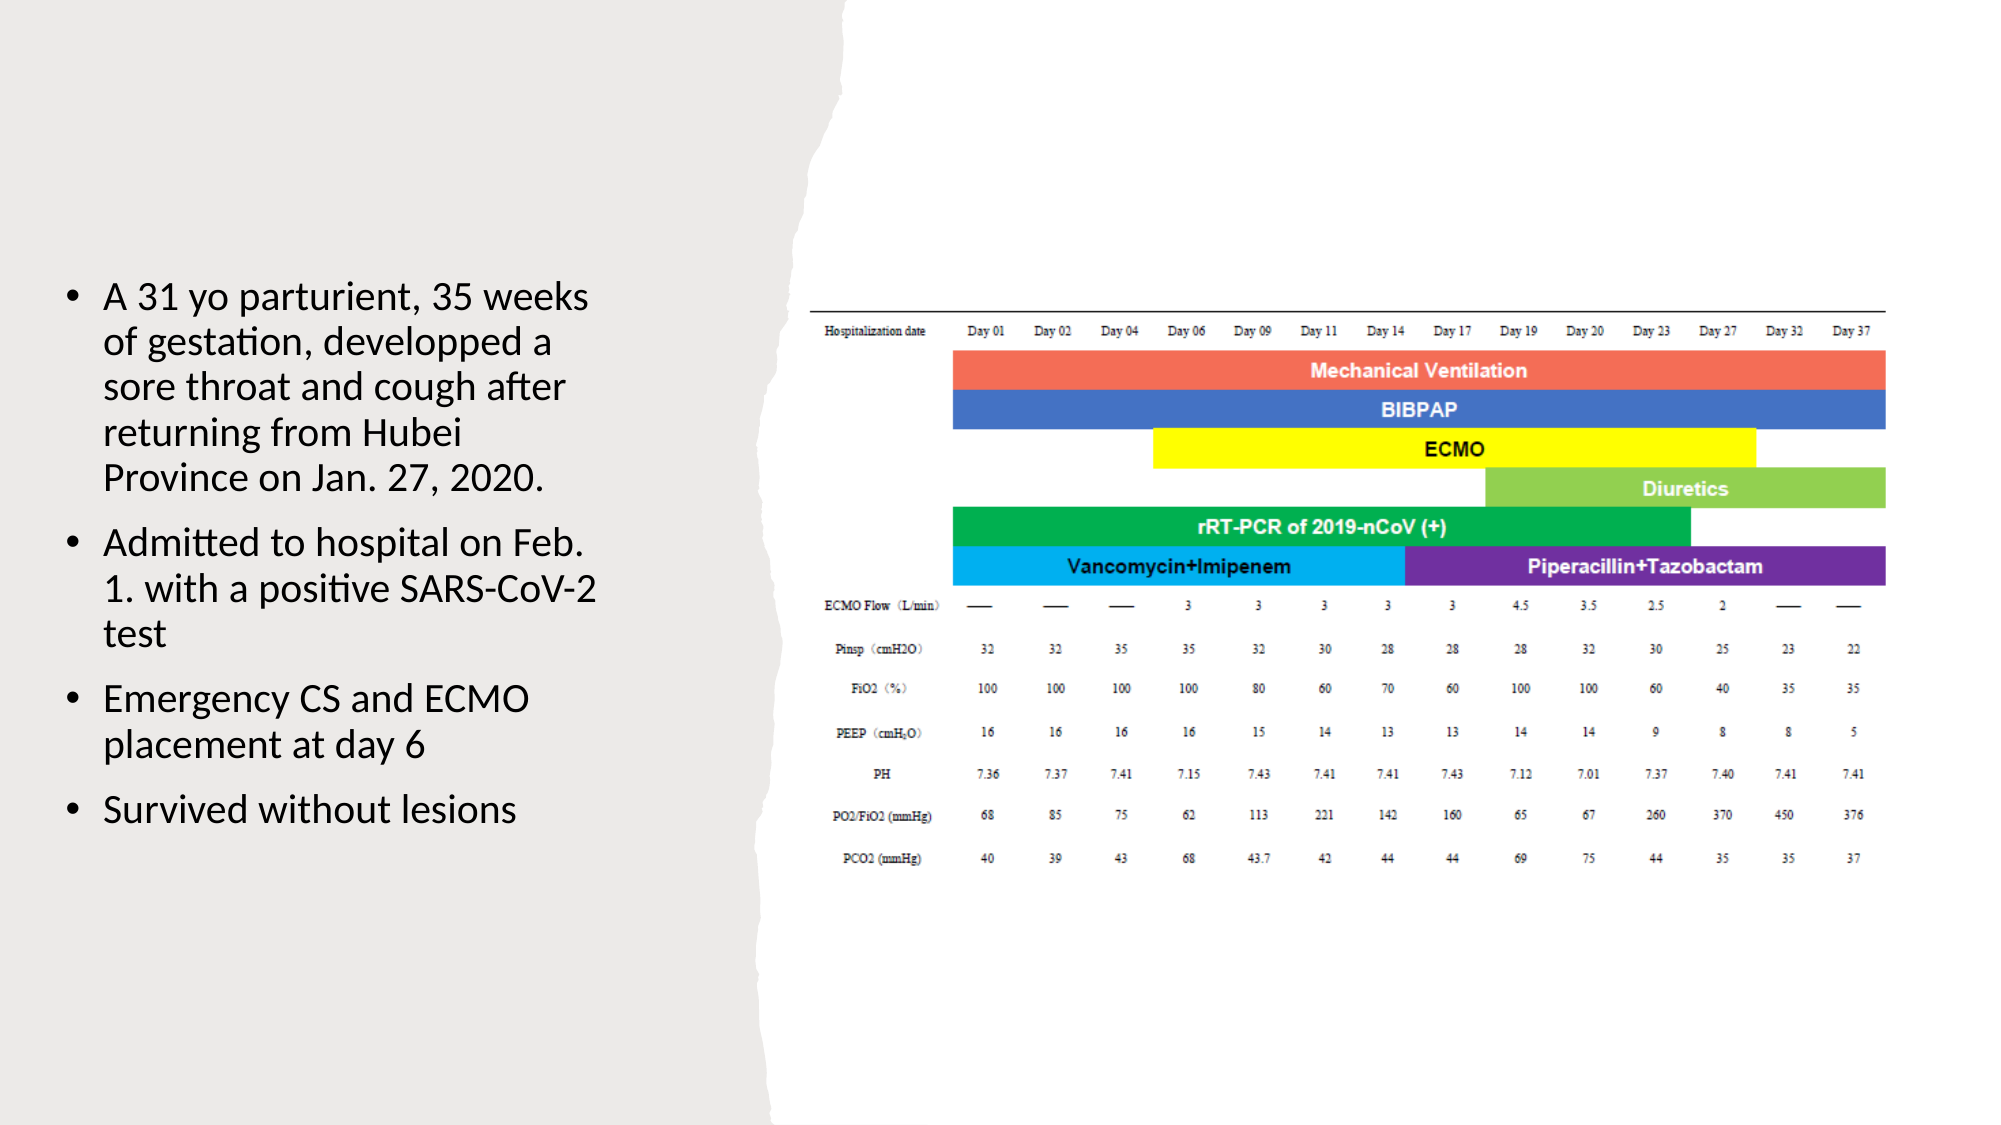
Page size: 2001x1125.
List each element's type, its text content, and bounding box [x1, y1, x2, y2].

text_box [756, 0, 2000, 1125]
picture [802, 303, 1903, 873]
list A 31 yo parturient, 35 weeks of gestation, developped a sore throat and cough after returning from Hubei Province on Jan. 27, 2020. Admitted to hospital on Feb. 1. with a positive SARS-CoV-2 test Emergency CS and ECMO placement at day 6 Survived without lesions [50, 267, 613, 909]
text_box [0, 0, 929, 1125]
